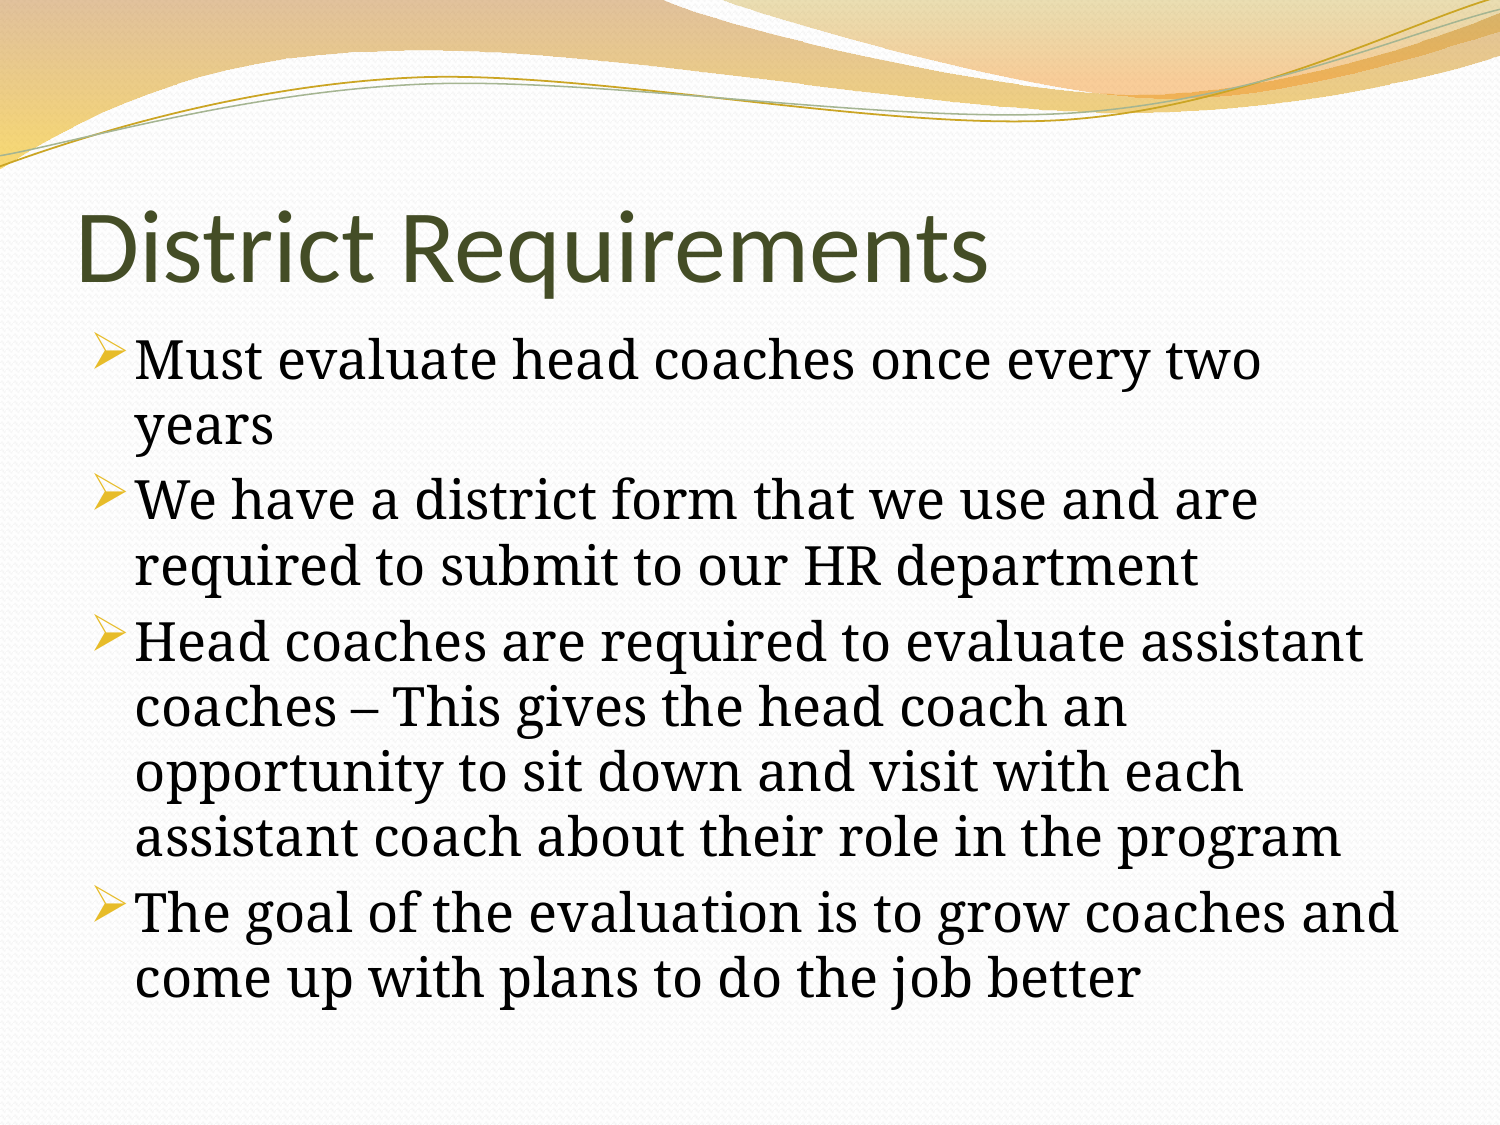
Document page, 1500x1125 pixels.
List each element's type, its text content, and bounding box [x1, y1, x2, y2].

title District Requirements [75, 115, 1425, 303]
list Must evaluate head coaches once every two years We have a district form that we use and are required to submit to our HR department Head coaches are required to evaluate assistant coaches – This gives the head coach an opportunity to sit down and visit with each assistant coach about their role in the program The goal of the evaluation is to grow coaches and come up with plans to do the job better [75, 317, 1425, 1038]
